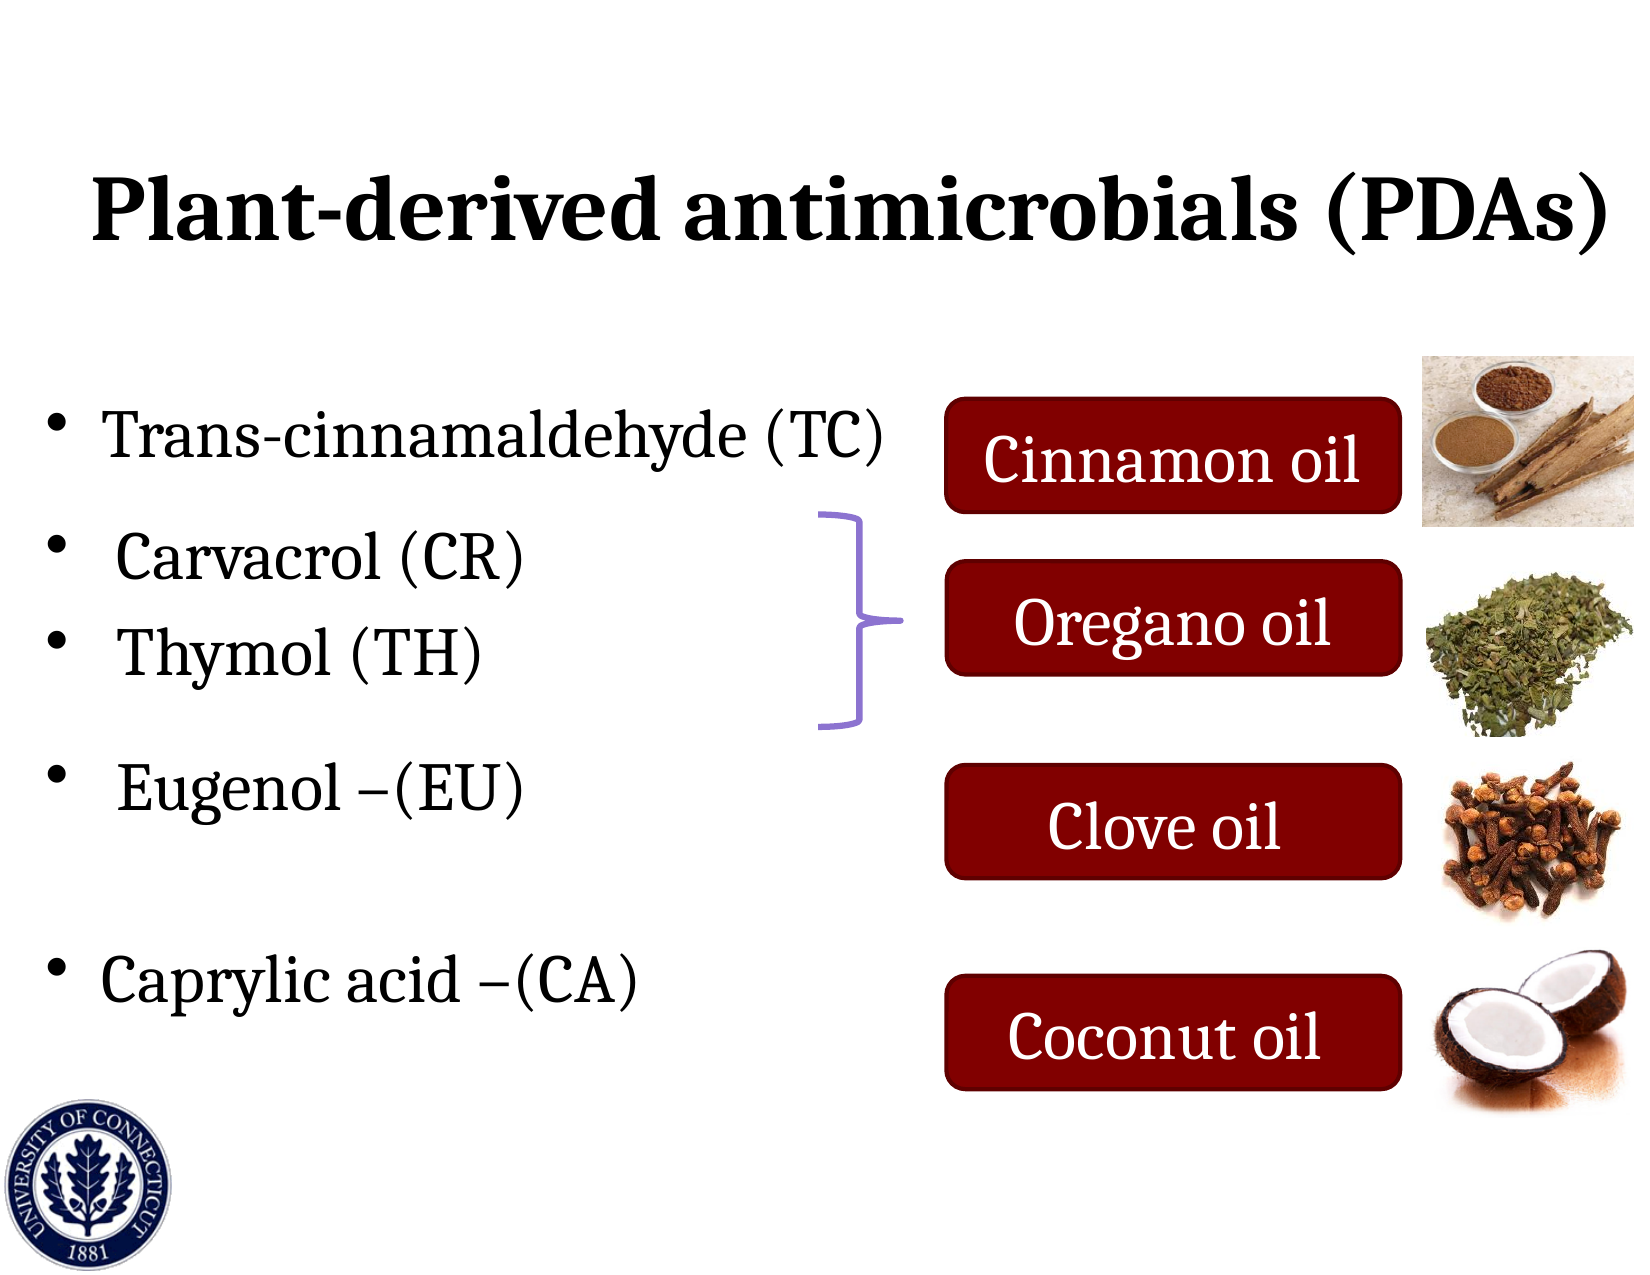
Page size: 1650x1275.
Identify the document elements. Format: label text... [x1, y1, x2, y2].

picture [1426, 556, 1634, 737]
text_box [818, 513, 902, 728]
picture [1426, 947, 1634, 1118]
text_box Coconut oil [944, 973, 1403, 1092]
text_box Oregano oil [944, 559, 1403, 677]
list Trans-cinnamaldehyde (TC) Carvacrol (CR) Thymol (TH) Eugenol –(EU) Caprylic acid –(CA) [30, 380, 1634, 1150]
title Plant-derived antimicrobials (PDAs) [14, 125, 1650, 281]
picture [4, 1099, 172, 1271]
picture [1422, 356, 1634, 528]
text_box Cinnamon oil [944, 396, 1403, 515]
picture [1426, 747, 1634, 940]
text_box Clove oil [944, 762, 1403, 881]
